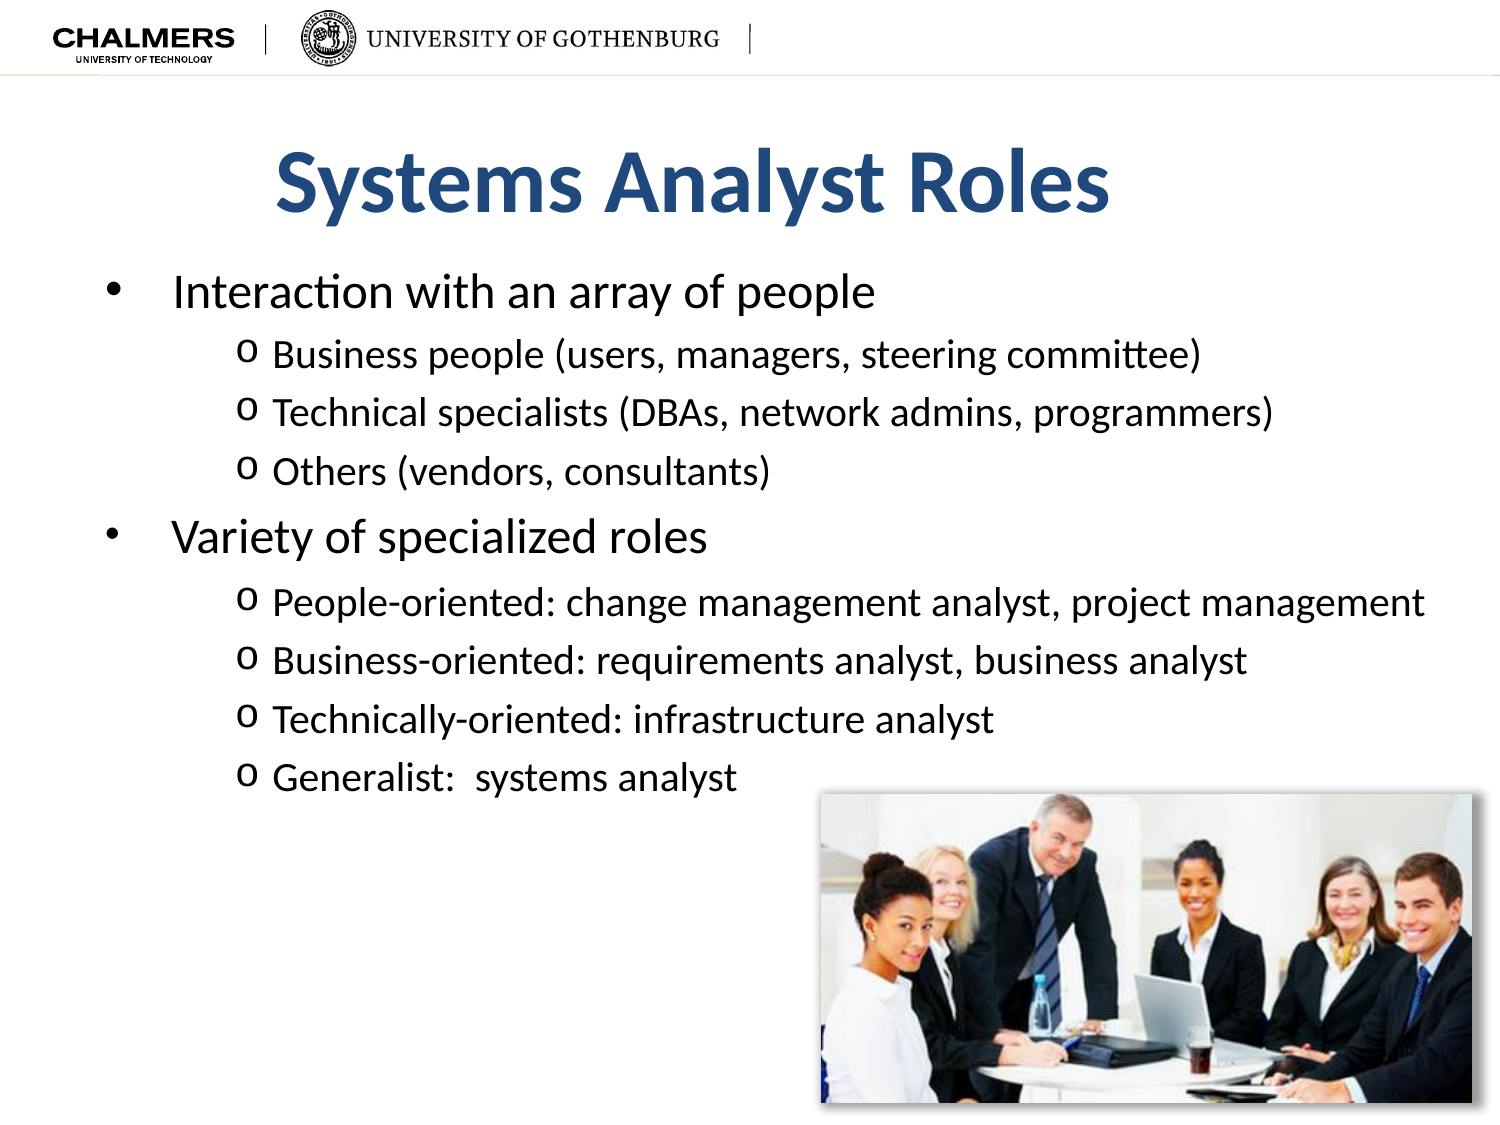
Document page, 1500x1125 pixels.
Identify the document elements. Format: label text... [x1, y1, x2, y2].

picture [301, 10, 720, 67]
title Systems Analyst Roles [75, 86, 1313, 262]
list Interaction with an array of people Business people (users, managers, steering committee) Technical specialists (DBAs, network admins, programmers) Others (vendors, consultants) Variety of specialized roles People-oriented: change management analyst, project management Business-oriented: requirements analyst, business analyst Technically-oriented: infrastructure analyst Generalist: systems analyst [69, 262, 1467, 965]
picture [821, 794, 1472, 1103]
